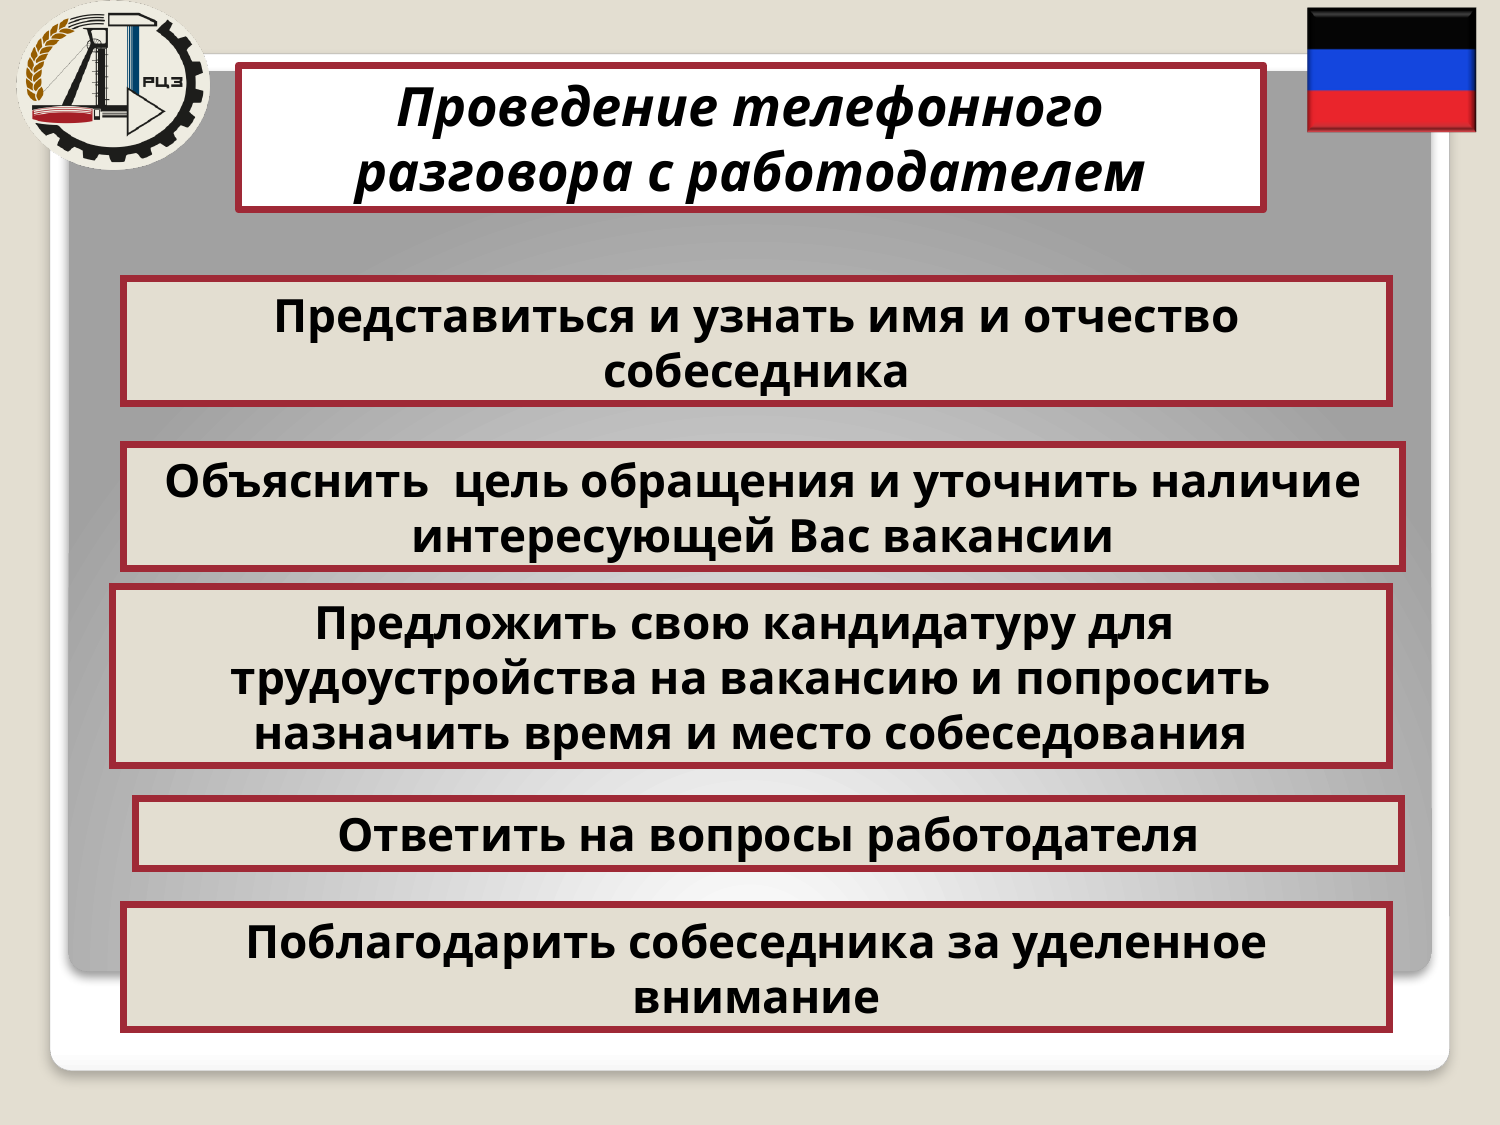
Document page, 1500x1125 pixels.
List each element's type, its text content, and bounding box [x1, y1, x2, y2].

text_box Представиться и узнать имя и отчество собеседника [123, 278, 1390, 404]
text_box Предложить свою кандидатуру для трудоустройства на вакансию и попросить назначить время и место собеседования [112, 586, 1390, 766]
picture [15, 0, 211, 172]
picture [1304, 5, 1477, 133]
text_box Поблагодарить собеседника за уделенное внимание [123, 904, 1390, 1030]
text_box Объяснить цель обращения и уточнить наличие интересующей Вас вакансии [123, 444, 1403, 569]
text_box Проведение телефонного разговора с работодателем [235, 62, 1267, 213]
text_box Ответить на вопросы работодателя [135, 798, 1402, 869]
